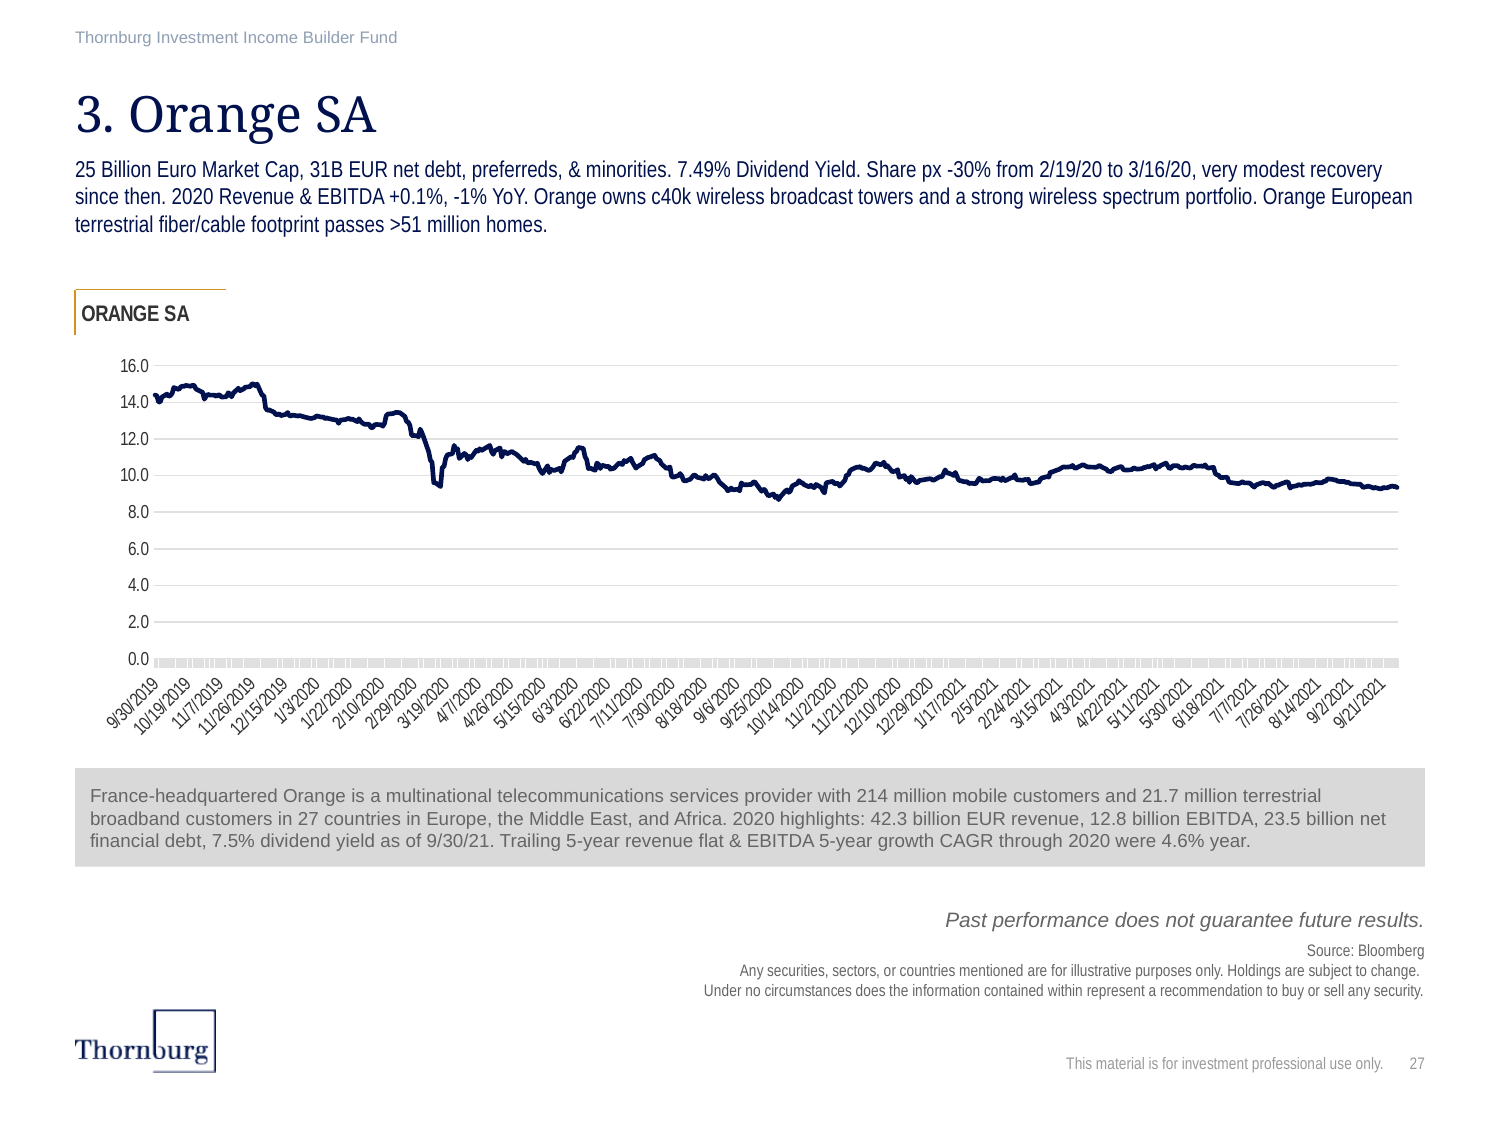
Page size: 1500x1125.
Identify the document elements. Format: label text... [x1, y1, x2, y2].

title 3. Orange SA [75, 89, 1126, 144]
list France-headquartered Orange is a multinational telecommunications services provider with 214 million mobile customers and 21.7 million terrestrial broadband customers in 27 countries in Europe, the Middle East, and Africa. 2020 highlights: 42.3 billion EUR revenue, 12.8 billion EBITDA, 23.5 billion net financial debt, 7.5% dividend yield as of 9/30/21. Trailing 5-year revenue flat & EBITDA 5-year growth CAGR through 2020 were 4.6% year. [75, 768, 1425, 867]
chart [74, 289, 1425, 749]
picture [75, 1009, 216, 1073]
slide_number 27 [1385, 1042, 1425, 1073]
footer This material is for investment professional use only. [750, 1042, 1385, 1073]
list Past performance does not guarantee future results. [240, 906, 1425, 932]
list Thornburg Investment Income Builder Fund [75, 26, 525, 47]
list 25 Billion Euro Market Cap, 31B EUR net debt, preferreds, & minorities. 7.49% Dividend Yield. Share px -30% from 2/19/20 to 3/16/20, very modest recovery since then. 2020 Revenue & EBITDA +0.1%, -1% YoY. Orange owns c40k wireless broadcast towers and a strong wireless spectrum portfolio. Orange European terrestrial fiber/cable footprint passes >51 million homes. [75, 154, 1425, 238]
list Source: Bloomberg Any securities, sectors, or countries mentioned are for illustrative purposes only. Holdings are subject to change. Under no circumstances does the information contained within represent a recommendation to buy or sell any security. [240, 939, 1425, 1001]
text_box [74, 289, 226, 335]
